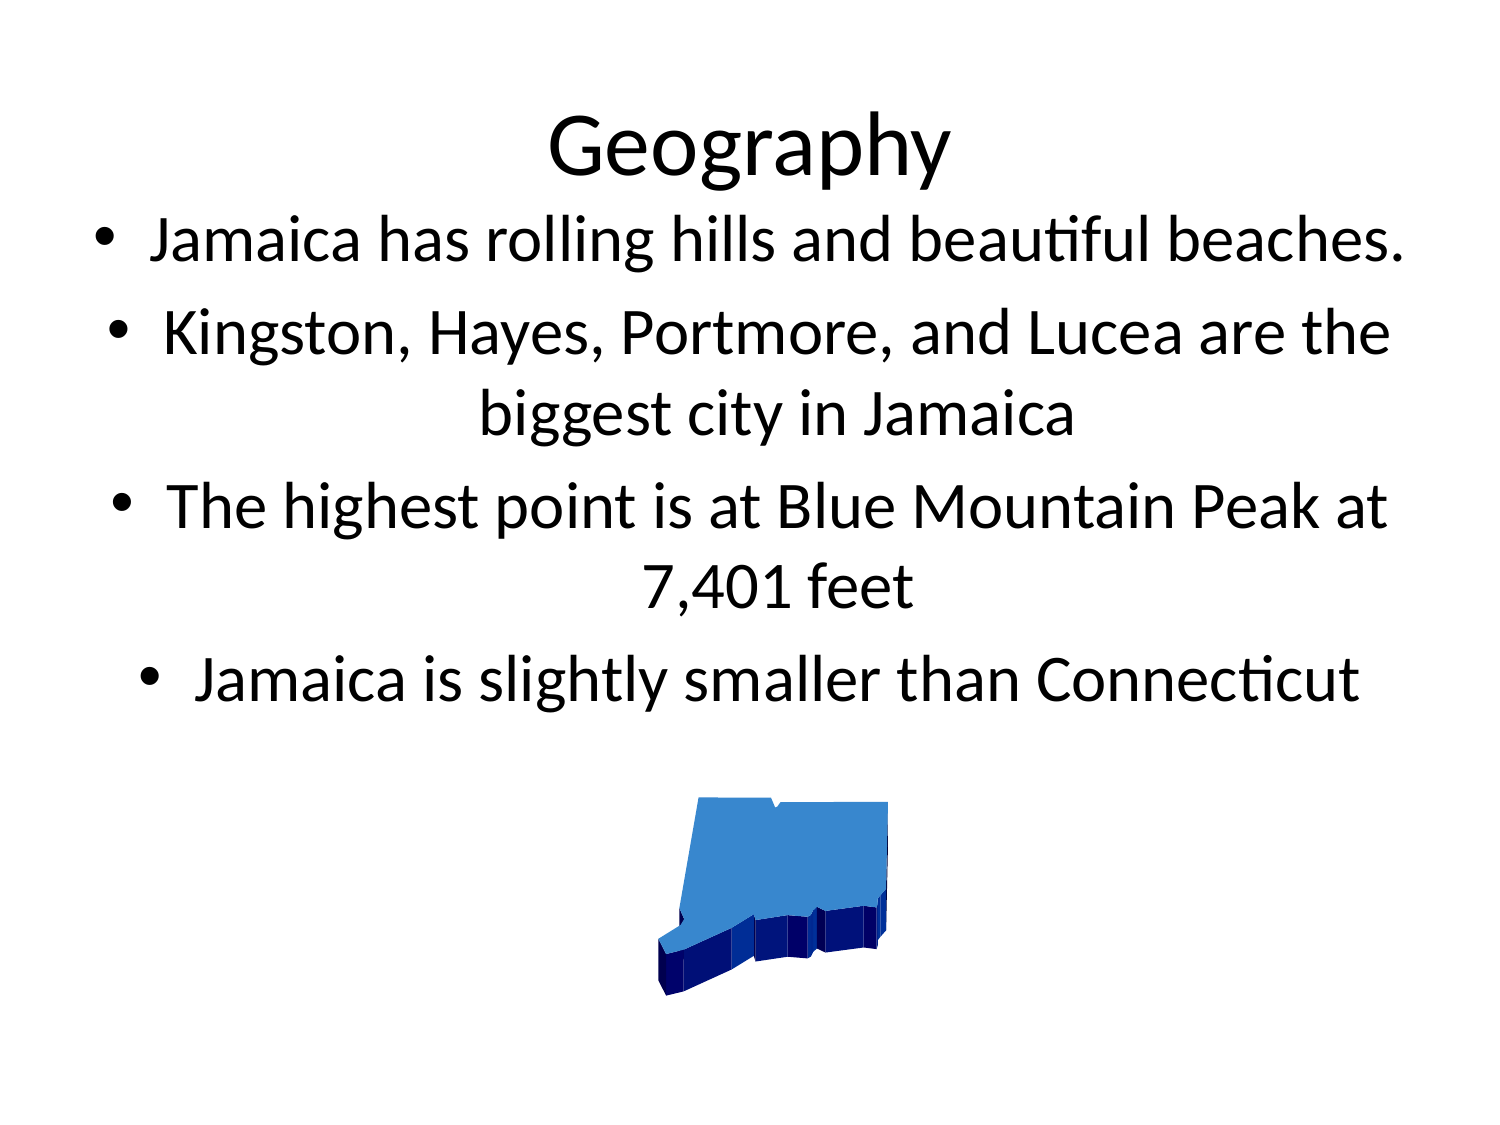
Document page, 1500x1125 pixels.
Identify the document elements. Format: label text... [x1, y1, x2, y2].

title Geography [75, 45, 1425, 187]
list Jamaica has rolling hills and beautiful beaches. Kingston, Hayes, Portmore, and Lucea are the biggest city in Jamaica The highest point is at Blue Mountain Peak at 7,401 feet Jamaica is slightly smaller than Connecticut [75, 187, 1425, 930]
picture [658, 797, 889, 996]
